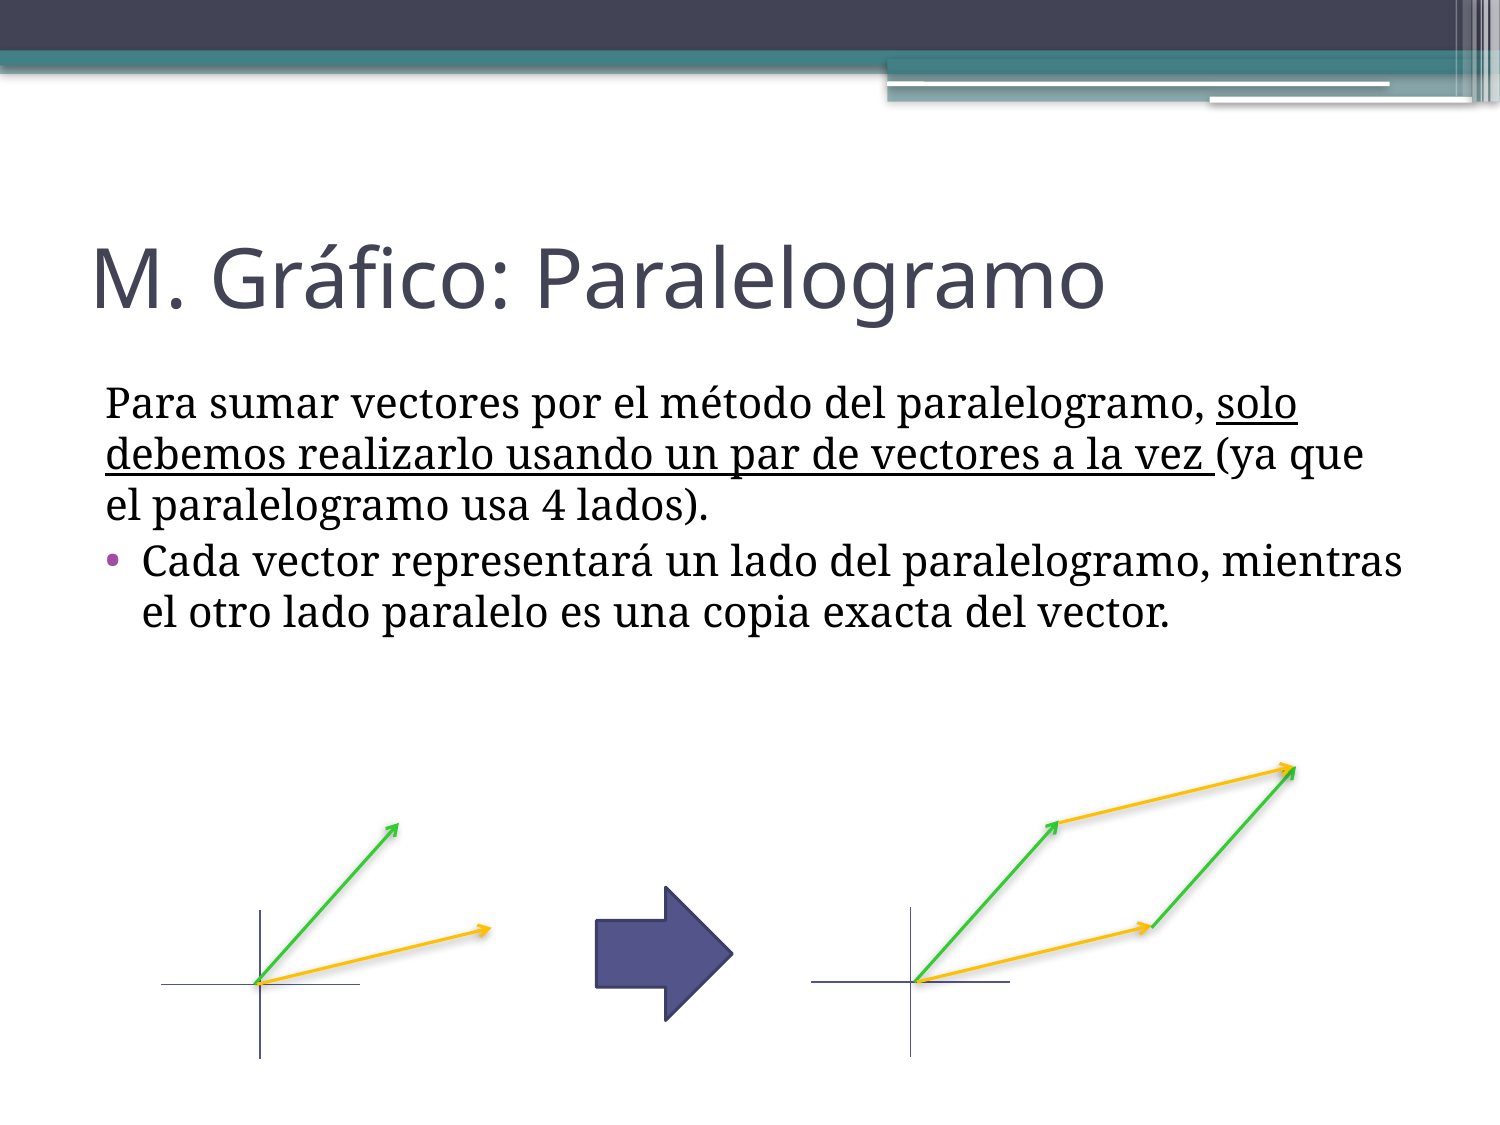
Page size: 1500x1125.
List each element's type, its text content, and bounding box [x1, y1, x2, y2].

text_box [916, 925, 1152, 983]
list Para sumar vectores por el método del paralelogramo, solo debemos realizarlo usando un par de vectores a la vez (ya que el paralelogramo usa 4 lados). Cada vector representará un lado del paralelogramo, mientras el otro lado paralelo es una copia exacta del vector. [75, 368, 1425, 681]
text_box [1151, 830, 1297, 929]
title M. Gráfico: Paralelogramo [75, 187, 1425, 363]
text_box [810, 820, 1060, 1057]
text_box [1058, 765, 1294, 824]
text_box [160, 822, 492, 1060]
text_box [594, 885, 734, 1022]
